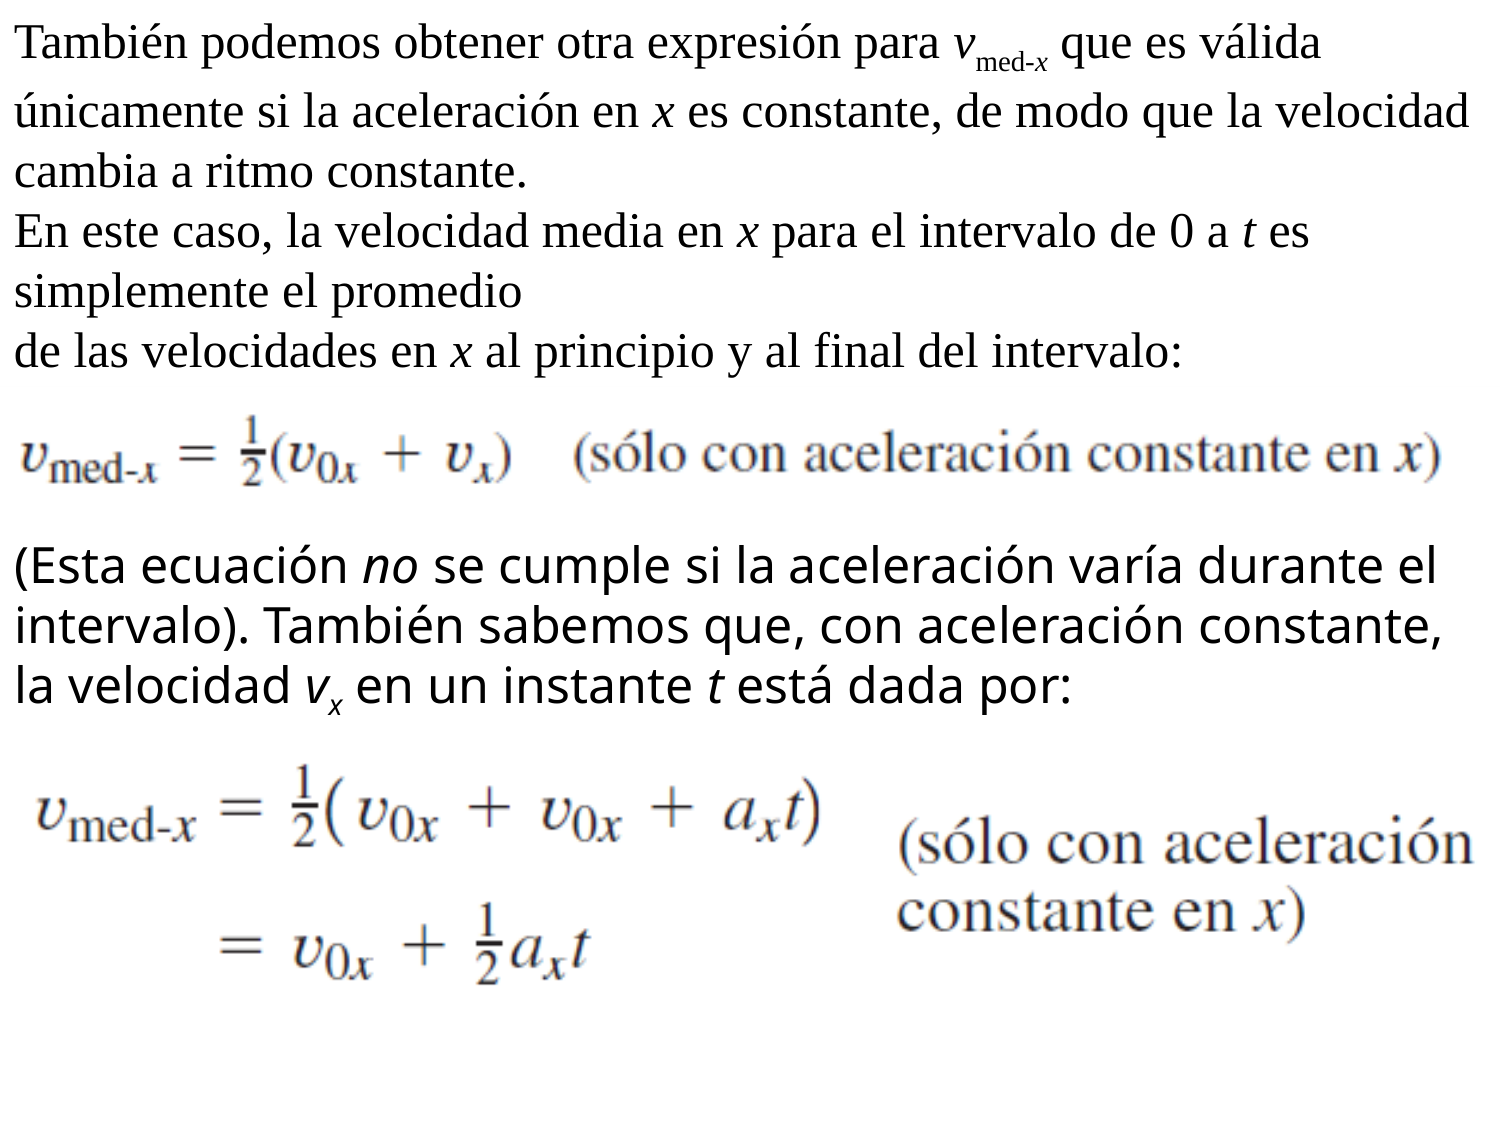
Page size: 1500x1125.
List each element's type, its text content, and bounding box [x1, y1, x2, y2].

picture [3, 748, 1500, 1034]
text_box (Esta ecuación no se cumple si la aceleración varía durante el intervalo). También sabemos que, con aceleración constante, la velocidad vx en un instante t está dada por: [0, 532, 1483, 729]
picture [0, 385, 1500, 527]
text_box También podemos obtener otra expresión para vmed-x que es válida únicamente si la aceleración en x es constante, de modo que la velocidad cambia a ritmo constante. En este caso, la velocidad media en x para el intervalo de 0 a t es simplemente el promedio de las velocidades en x al principio y al final del intervalo: [0, 1, 1500, 384]
